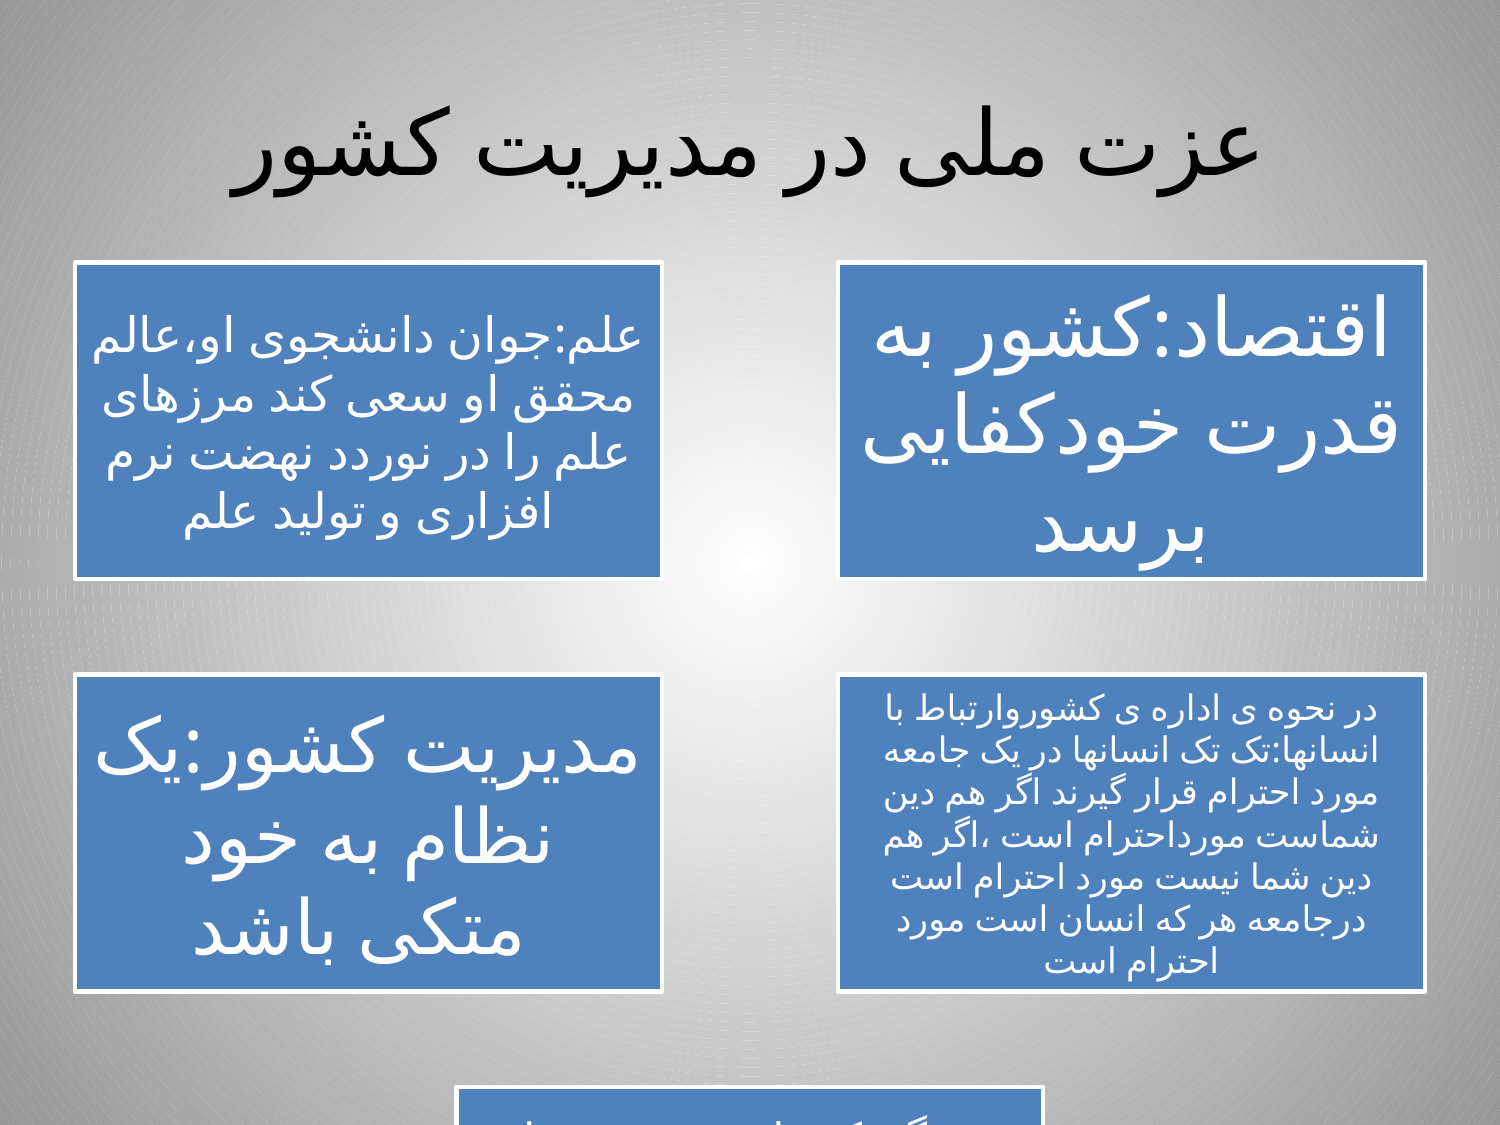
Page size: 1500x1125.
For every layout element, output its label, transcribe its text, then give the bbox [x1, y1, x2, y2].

title عزت ملی در مدیریت کشور [75, 45, 1425, 233]
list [74, 262, 1426, 1006]
